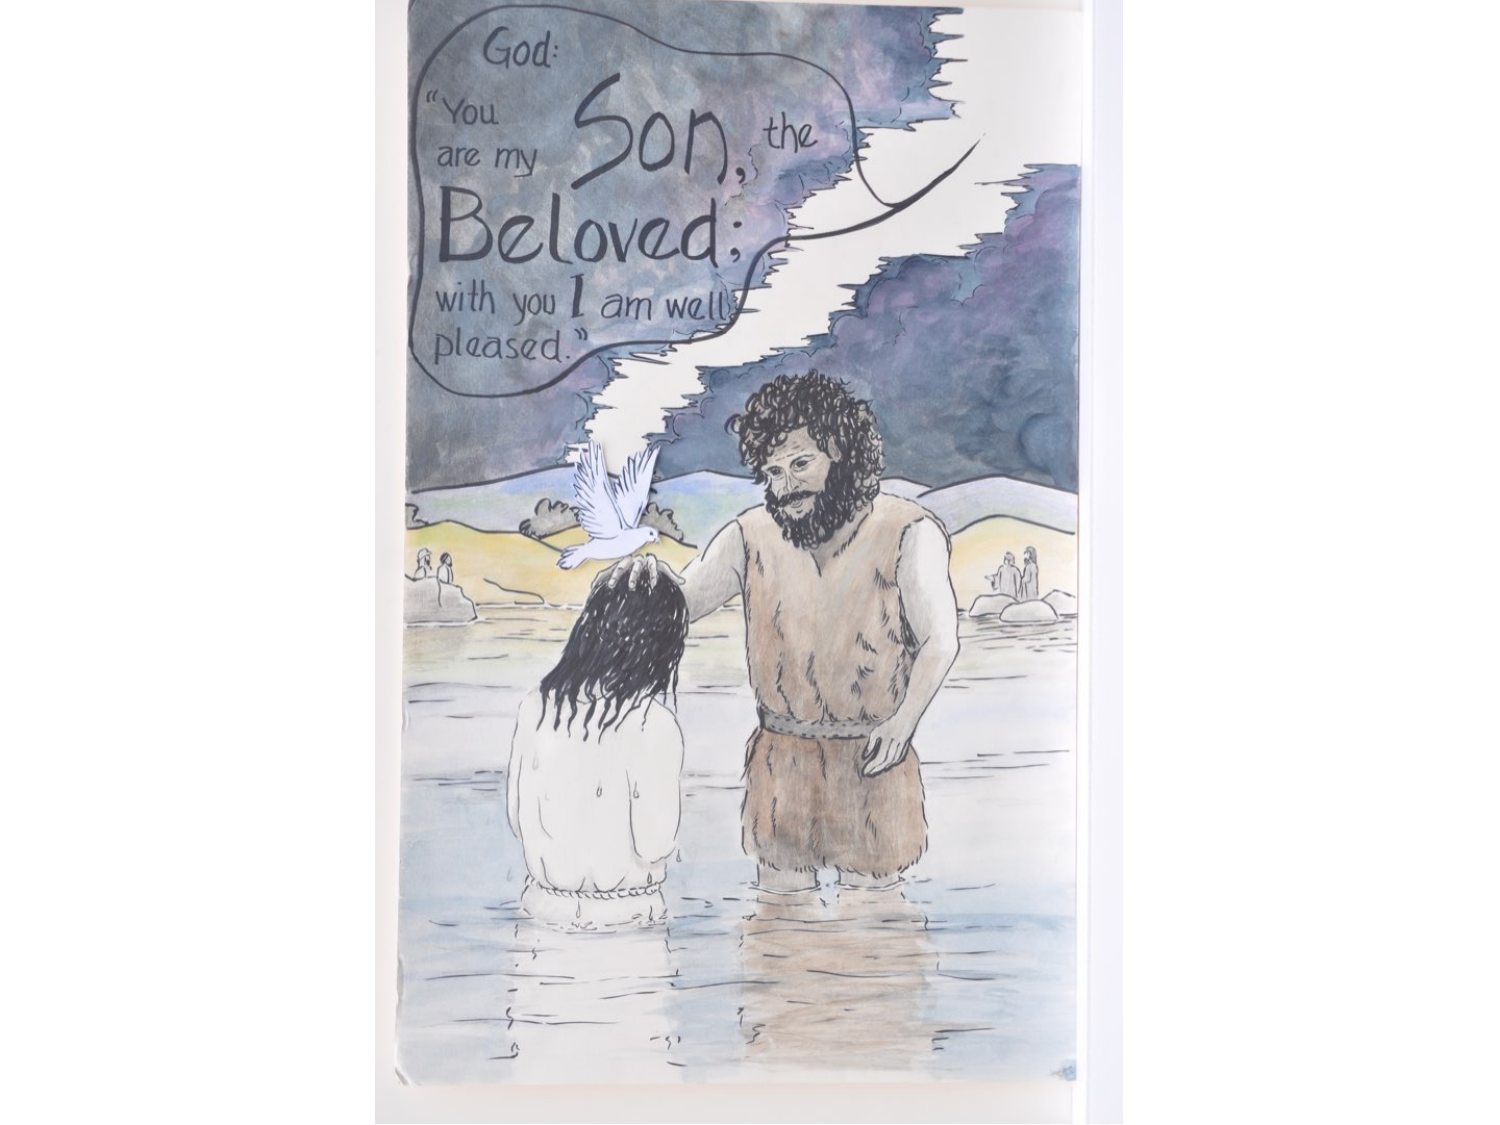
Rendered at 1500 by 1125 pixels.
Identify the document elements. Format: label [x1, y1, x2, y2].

picture [374, 0, 1123, 1125]
